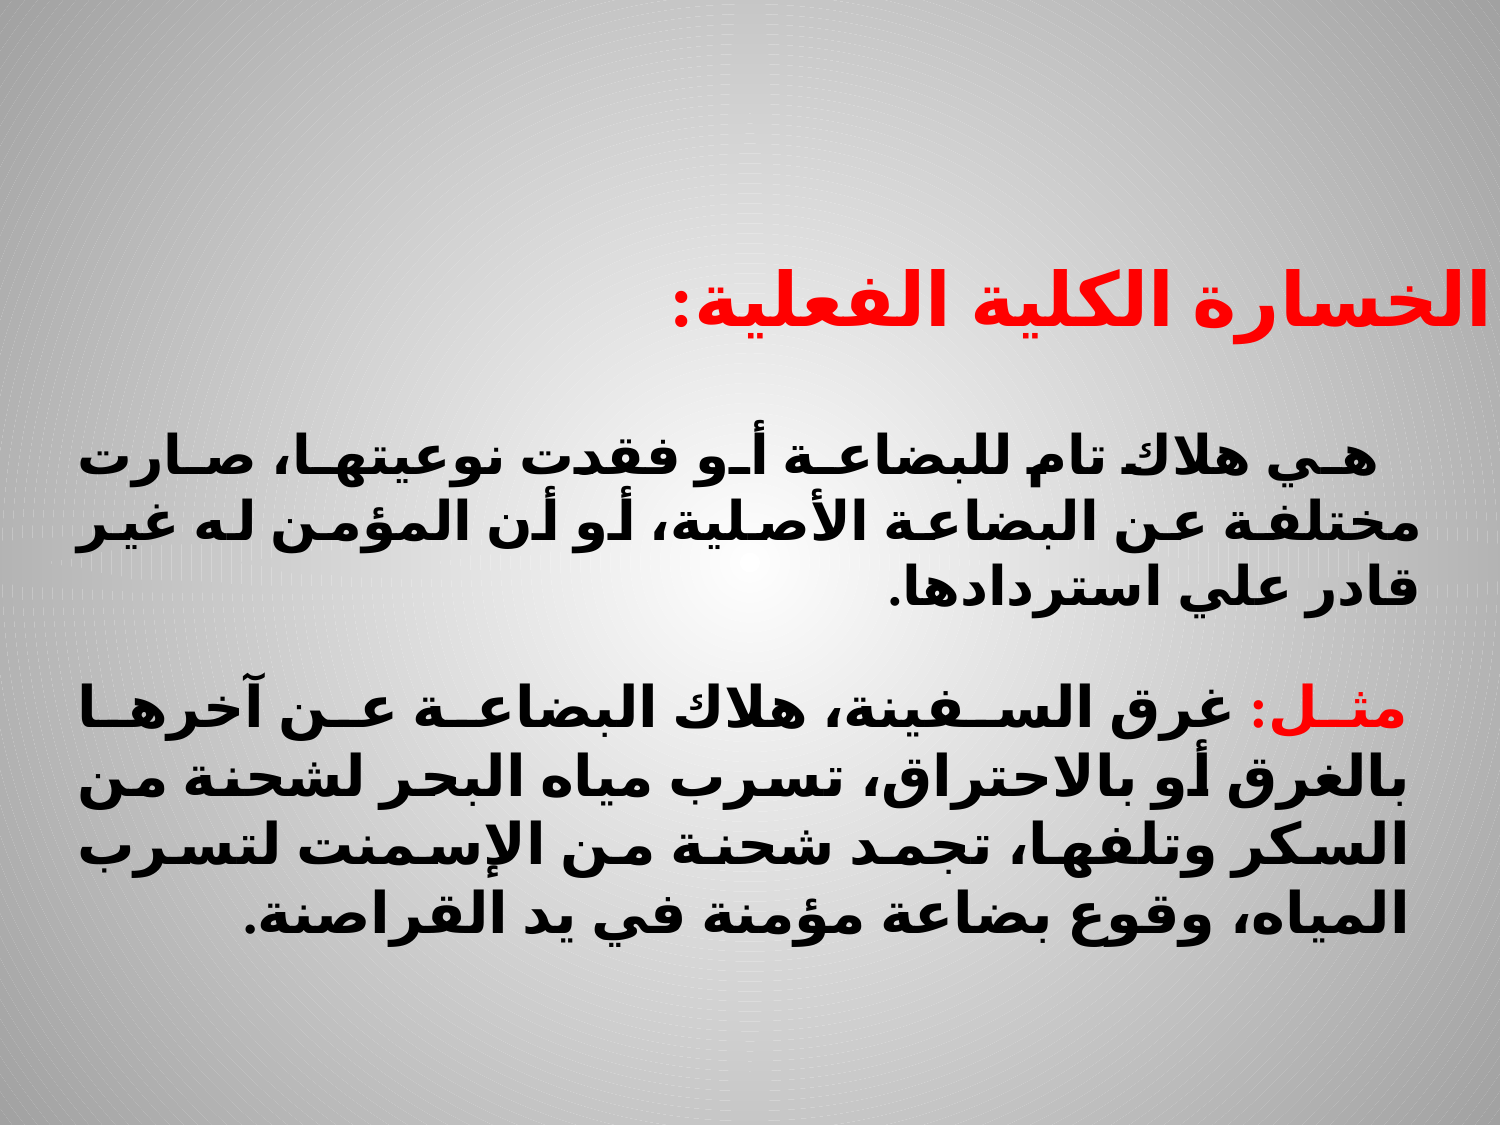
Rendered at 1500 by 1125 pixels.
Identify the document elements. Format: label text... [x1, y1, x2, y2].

text_box الخسارة الكلية الفعلية: [636, 243, 1500, 349]
text_box مثل: غرق السفينة، هلاك البضاعة عن آخرها بالغرق أو بالاحتراق، تسرب مياه البحر لشحنة من السكر وتلفها، تجمد شحنة من الإسمنت لتسرب المياه، وقوع بضاعة مؤمنة في يد القراصنة. [62, 662, 1425, 1000]
list هي هلاك تام للبضاعة أو فقدت نوعيتها، صارت مختلفة عن البضاعة الأصلية، أو أن المؤمن له غير قادر علي استردادها. [62, 412, 1438, 625]
